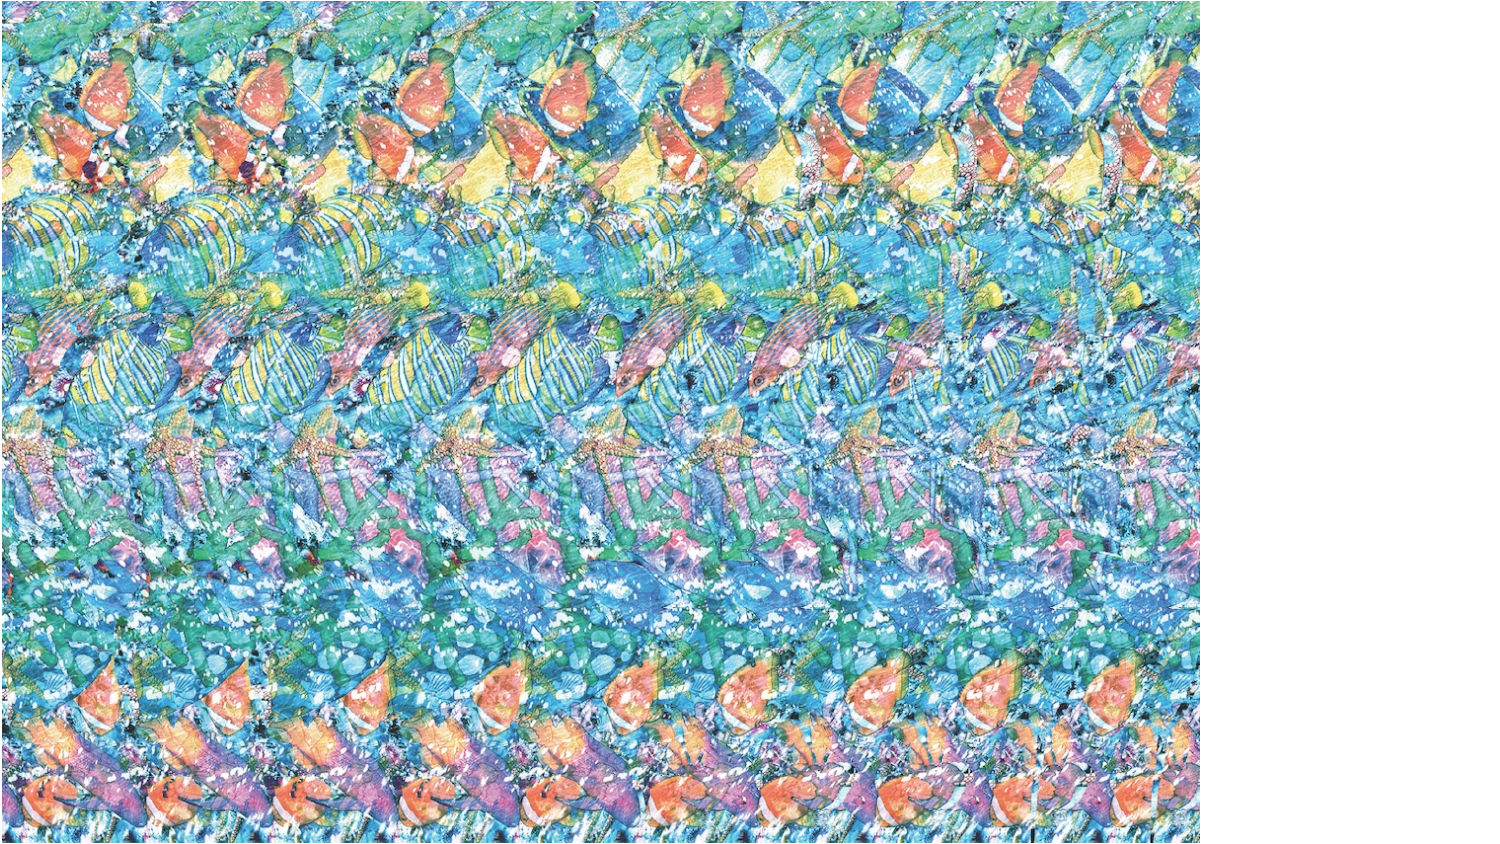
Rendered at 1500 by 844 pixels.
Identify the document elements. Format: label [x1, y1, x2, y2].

picture [0, 0, 1201, 844]
